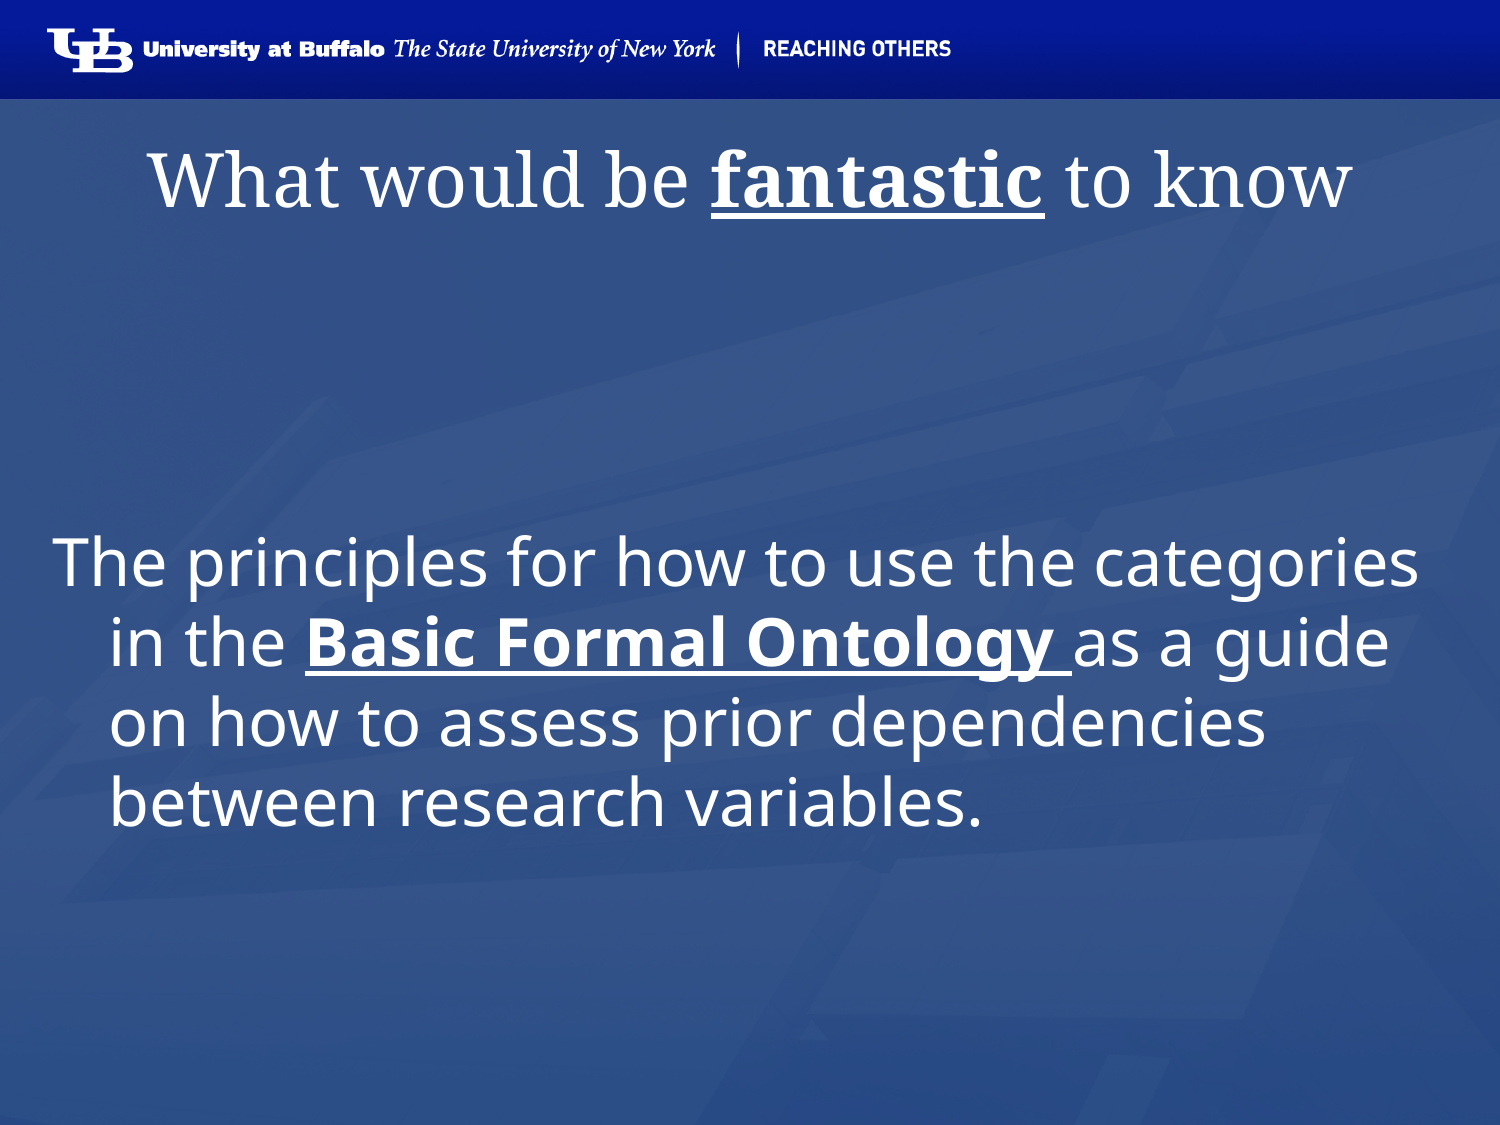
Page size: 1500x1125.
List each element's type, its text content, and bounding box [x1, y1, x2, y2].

title What would be fantastic to know [37, 125, 1463, 250]
list The principles for how to use the categories in the Basic Formal Ontology as a guide on how to assess prior dependencies between research variables. [37, 512, 1463, 1088]
picture [0, 0, 1500, 99]
